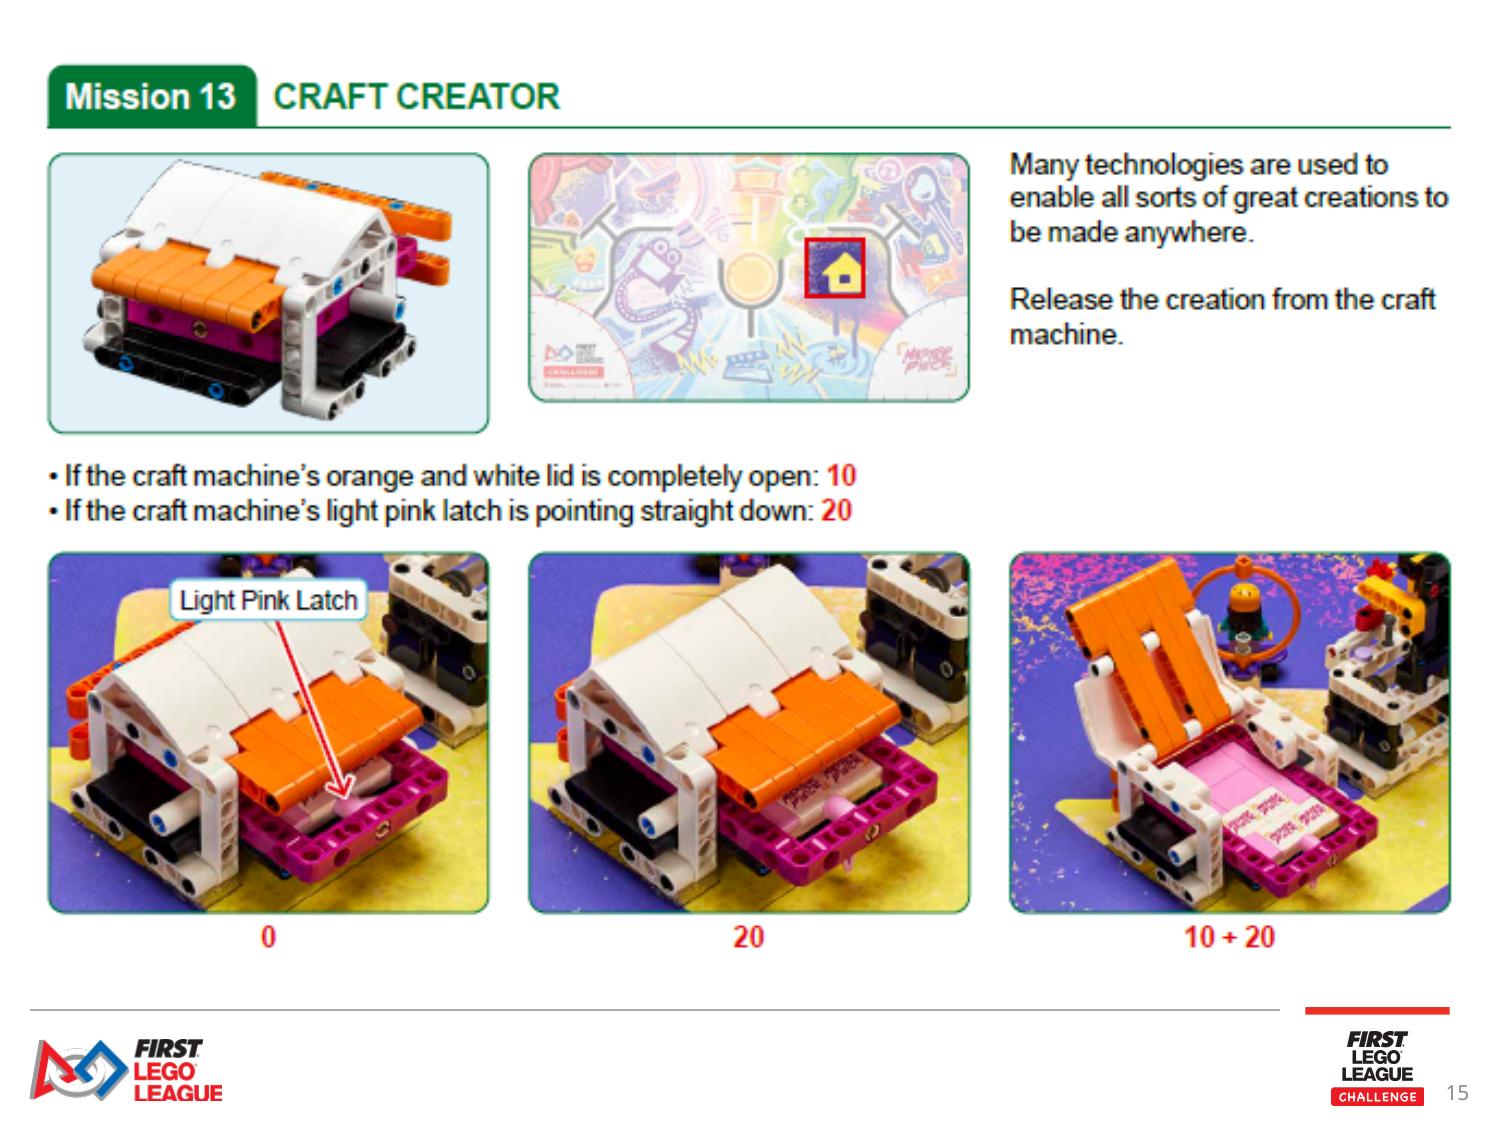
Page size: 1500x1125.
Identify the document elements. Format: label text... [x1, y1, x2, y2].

slide_number 15 [1425, 1076, 1484, 1111]
picture [28, 53, 1469, 961]
